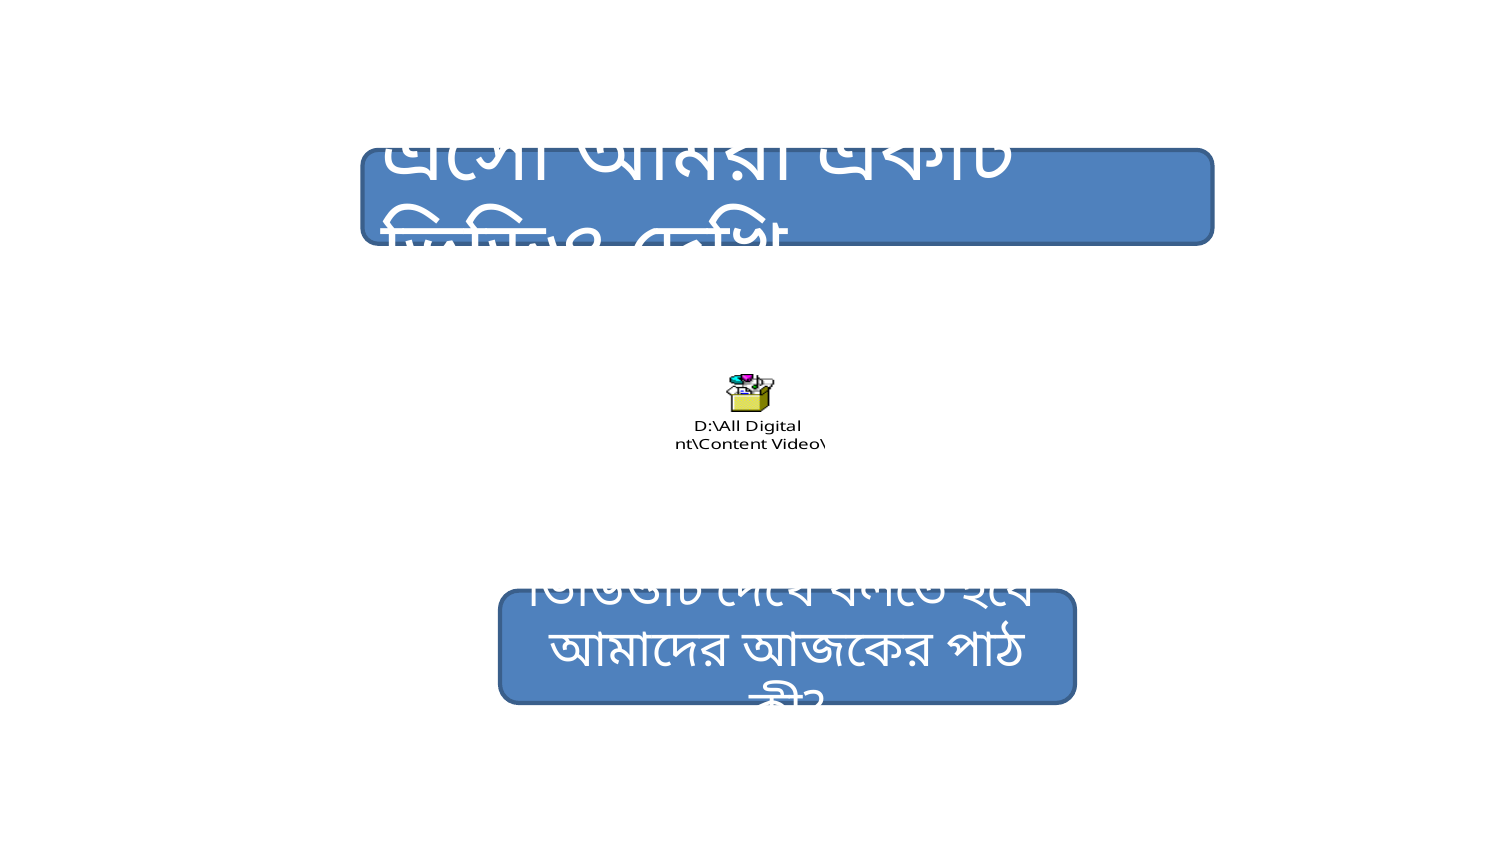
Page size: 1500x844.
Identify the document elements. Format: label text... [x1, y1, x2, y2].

text_box ভিডিওটি দেখে বলতে হবে আমাদের আজকের পাঠ কী? [497, 588, 1078, 706]
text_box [674, 374, 826, 470]
text_box এসো আমরা একটি ভিডিও দেখি [360, 147, 1215, 246]
